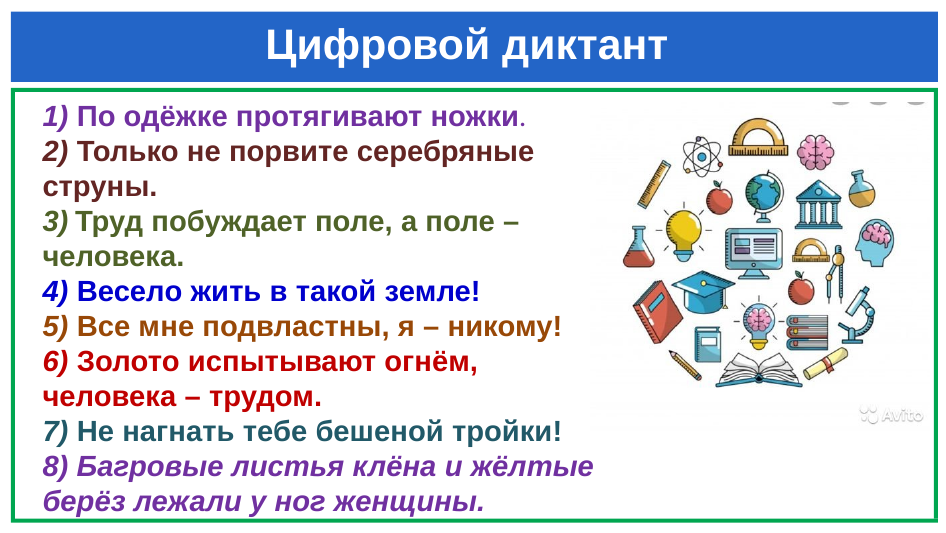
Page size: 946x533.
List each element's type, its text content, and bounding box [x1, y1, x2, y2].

picture [589, 101, 931, 431]
text_box 1) По одёжке протягивают ножки. 2) Только не порвите серебряные струны. 3) Труд побуждает поле, а поле – человека. 4) Весело жить в такой земле! 5) Все мне подвластны, я – никому! 6) Золото испытывают огнём, человека – трудом. 7) Не нагнать тебе бешеной тройки! 8) Багровые листья клёна и жёлтые берёз лежали у ног женщины. [27, 90, 614, 533]
title Цифровой диктант [49, 16, 897, 70]
